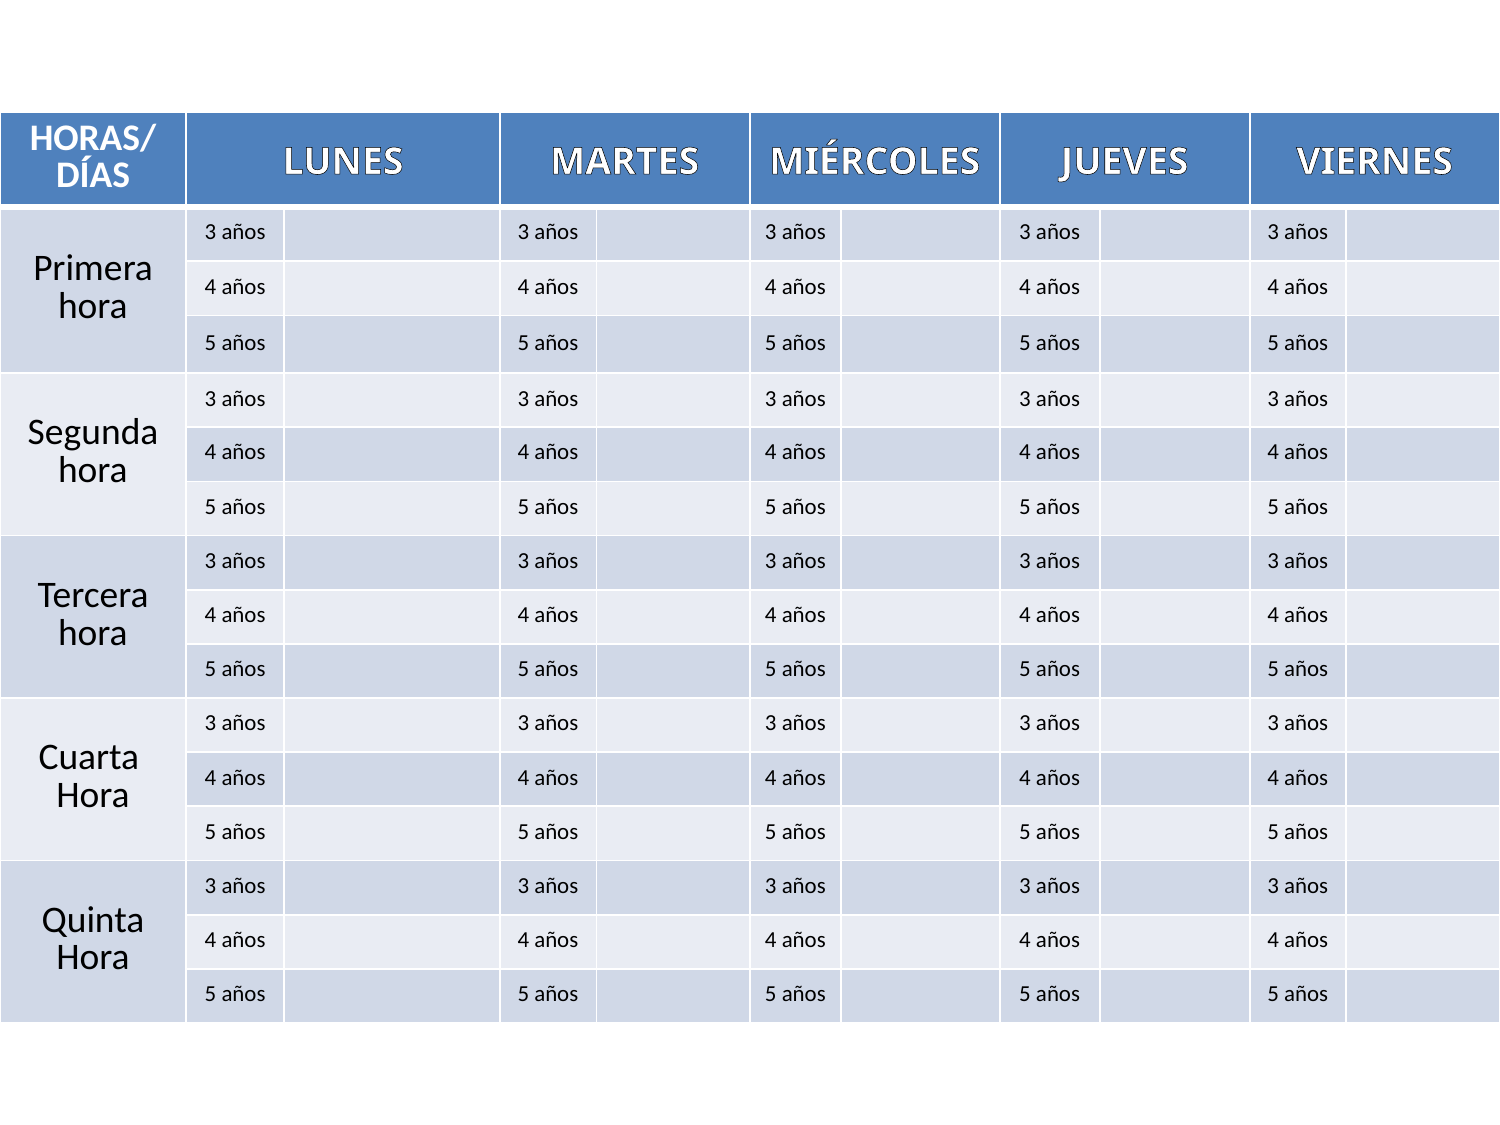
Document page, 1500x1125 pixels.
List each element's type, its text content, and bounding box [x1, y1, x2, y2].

table_cell [1101, 536, 1249, 589]
table_cell [285, 753, 499, 805]
table_cell [285, 536, 499, 589]
table_cell 4 años [751, 753, 840, 805]
table_cell [1101, 210, 1249, 260]
table_cell 3 años [1251, 536, 1345, 589]
table_cell 4 años [187, 591, 283, 643]
table_cell [597, 861, 749, 914]
table_cell 5 años [187, 482, 283, 535]
table_cell [285, 916, 499, 968]
table_cell Segunda hora [1, 374, 185, 535]
table_cell 5 años [187, 645, 283, 697]
table_header JUEVES [1001, 113, 1249, 204]
table_cell [285, 807, 499, 860]
table_cell [285, 591, 499, 643]
table_cell [1347, 428, 1499, 481]
table_cell [1101, 591, 1249, 643]
table_cell Quinta Hora [1, 861, 185, 1022]
table_cell 5 años [751, 316, 840, 372]
table_cell 3 años [1001, 536, 1099, 589]
table_cell [1101, 428, 1249, 481]
table_cell [842, 753, 999, 805]
table_cell 4 años [501, 916, 596, 968]
table_cell 5 años [501, 645, 596, 697]
table_cell [597, 262, 749, 315]
table_cell [597, 591, 749, 643]
table_cell [597, 916, 749, 968]
table_cell [285, 861, 499, 914]
table_cell 5 años [187, 807, 283, 860]
table_cell [1347, 807, 1499, 860]
table_cell 4 años [751, 591, 840, 643]
table_cell 4 años [187, 753, 283, 805]
table_cell 4 años [1001, 262, 1099, 315]
table_cell [1101, 861, 1249, 914]
table_cell [1347, 482, 1499, 535]
table_cell 5 años [1001, 316, 1099, 372]
table_cell 3 años [501, 374, 596, 426]
table_cell [1101, 482, 1249, 535]
table_cell 3 años [1001, 699, 1099, 751]
table_cell 4 años [187, 262, 283, 315]
table_cell [1101, 316, 1249, 372]
table_cell 3 años [751, 861, 840, 914]
table_cell 3 años [501, 210, 596, 260]
table_cell [285, 428, 499, 481]
table_header MARTES [501, 113, 749, 204]
table_cell [842, 916, 999, 968]
table_cell 3 años [187, 536, 283, 589]
table_cell [597, 753, 749, 805]
table_cell 5 años [501, 970, 596, 1022]
table_cell [842, 428, 999, 481]
table_cell 3 años [1001, 210, 1099, 260]
table_cell 4 años [1001, 916, 1099, 968]
table_cell 5 años [1251, 645, 1345, 697]
table_cell 3 años [751, 210, 840, 260]
table_cell 3 años [751, 536, 840, 589]
table_cell Primera hora [1, 210, 185, 372]
table_cell 5 años [751, 645, 840, 697]
table_cell [1101, 374, 1249, 426]
table_cell 5 años [501, 807, 596, 860]
table_cell Tercera hora [1, 536, 185, 697]
table_cell [285, 374, 499, 426]
table_cell 5 años [1251, 316, 1345, 372]
table_cell 4 años [1001, 753, 1099, 805]
table_cell 4 años [1251, 753, 1345, 805]
table_cell 4 años [1001, 591, 1099, 643]
table_cell 5 años [501, 316, 596, 372]
table_cell 4 años [751, 916, 840, 968]
table_cell 3 años [1001, 861, 1099, 914]
table_cell 4 años [501, 428, 596, 481]
table_cell [1347, 210, 1499, 260]
table_cell 3 años [187, 699, 283, 751]
table_cell [1347, 970, 1499, 1022]
table_cell 5 años [751, 482, 840, 535]
table_cell [842, 699, 999, 751]
table_cell [842, 645, 999, 697]
table_cell 4 años [187, 916, 283, 968]
table_cell 5 años [1001, 970, 1099, 1022]
table_cell [597, 428, 749, 481]
table_cell [1347, 591, 1499, 643]
table_header HORAS/DÍAS [1, 113, 185, 204]
table_cell 5 años [1251, 482, 1345, 535]
table_cell [842, 536, 999, 589]
table_cell [1101, 807, 1249, 860]
table_cell [842, 316, 999, 372]
table_header VIERNES [1251, 113, 1499, 204]
table_cell [285, 699, 499, 751]
table_cell 3 años [501, 861, 596, 914]
table_cell [597, 210, 749, 260]
table_cell 3 años [187, 861, 283, 914]
table_cell [285, 482, 499, 535]
table_cell [285, 210, 499, 260]
table_cell [597, 970, 749, 1022]
table_cell 4 años [501, 262, 596, 315]
table_cell 5 años [751, 807, 840, 860]
table_cell [1347, 374, 1499, 426]
table_cell [842, 210, 999, 260]
table_cell 4 años [501, 591, 596, 643]
table_cell 5 años [1001, 482, 1099, 535]
table_cell [597, 699, 749, 751]
table_cell [597, 536, 749, 589]
table_cell [842, 861, 999, 914]
table_cell 5 años [751, 970, 840, 1022]
table_cell [842, 482, 999, 535]
table_cell [842, 262, 999, 315]
table_cell [1347, 753, 1499, 805]
table_cell [1101, 970, 1249, 1022]
table_cell 3 años [751, 374, 840, 426]
table_cell 4 años [1001, 428, 1099, 481]
table_cell 4 años [501, 753, 596, 805]
table_cell [842, 591, 999, 643]
table_cell [842, 807, 999, 860]
table_cell Cuarta Hora [1, 699, 185, 860]
table_cell [597, 807, 749, 860]
table_cell [1347, 536, 1499, 589]
table_cell [285, 316, 499, 372]
table_cell [285, 970, 499, 1022]
table_cell 4 años [1251, 262, 1345, 315]
table_cell [842, 970, 999, 1022]
table_cell 3 años [501, 699, 596, 751]
table_header MIÉRCOLES [751, 113, 999, 204]
table_cell [285, 645, 499, 697]
table_cell [1347, 861, 1499, 914]
table_cell 4 años [1251, 916, 1345, 968]
table_cell [1101, 753, 1249, 805]
table_cell 5 años [187, 316, 283, 372]
table_cell 3 años [1251, 374, 1345, 426]
table_cell [1101, 262, 1249, 315]
table_cell 3 años [751, 699, 840, 751]
table_cell [1101, 916, 1249, 968]
table_cell [1101, 699, 1249, 751]
table_cell [285, 262, 499, 315]
table_cell 5 años [187, 970, 283, 1022]
table_cell [1101, 645, 1249, 697]
table_cell [1347, 645, 1499, 697]
table_cell [1347, 262, 1499, 315]
table_cell [1347, 316, 1499, 372]
table_cell 4 años [187, 428, 283, 481]
table_header LUNES [187, 113, 499, 204]
table_cell 5 años [1251, 970, 1345, 1022]
table_cell 3 años [1251, 861, 1345, 914]
table_cell 5 años [501, 482, 596, 535]
table_cell 3 años [1251, 210, 1345, 260]
table_cell 3 años [1251, 699, 1345, 751]
table_cell 3 años [187, 374, 283, 426]
table_cell [597, 645, 749, 697]
table_cell [1347, 699, 1499, 751]
table_cell [597, 374, 749, 426]
table_cell 3 años [501, 536, 596, 589]
table_cell 3 años [1001, 374, 1099, 426]
table_cell [597, 482, 749, 535]
table_cell 4 años [1251, 428, 1345, 481]
table_cell [597, 316, 749, 372]
table_cell [1347, 916, 1499, 968]
table_cell 3 años [187, 210, 283, 260]
table_cell 5 años [1251, 807, 1345, 860]
table_cell 4 años [1251, 591, 1345, 643]
table_cell 5 años [1001, 645, 1099, 697]
table_cell 4 años [751, 262, 840, 315]
table_cell 5 años [1001, 807, 1099, 860]
table_cell [842, 374, 999, 426]
table_cell 4 años [751, 428, 840, 481]
